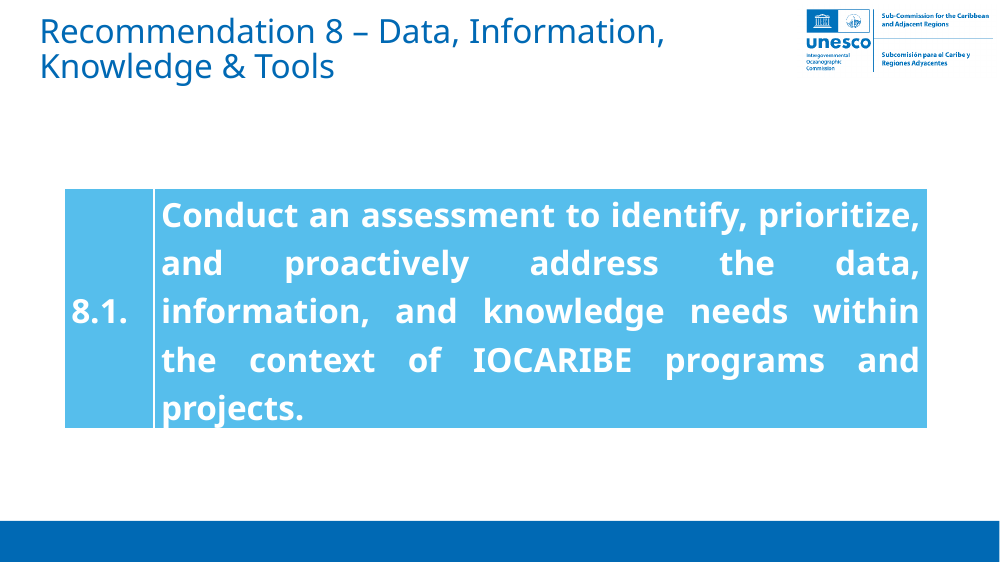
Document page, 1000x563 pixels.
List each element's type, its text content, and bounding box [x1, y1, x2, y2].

title Recommendation 8 – Data, Information, Knowledge & Tools [39, 7, 749, 58]
picture [797, 4, 997, 78]
table_header 8.1. [65, 189, 153, 428]
table_header Conduct an assessment to identify, prioritize, and proactively address the data, information, and knowledge needs within the context of IOCARIBE programs and projects. [155, 189, 927, 428]
